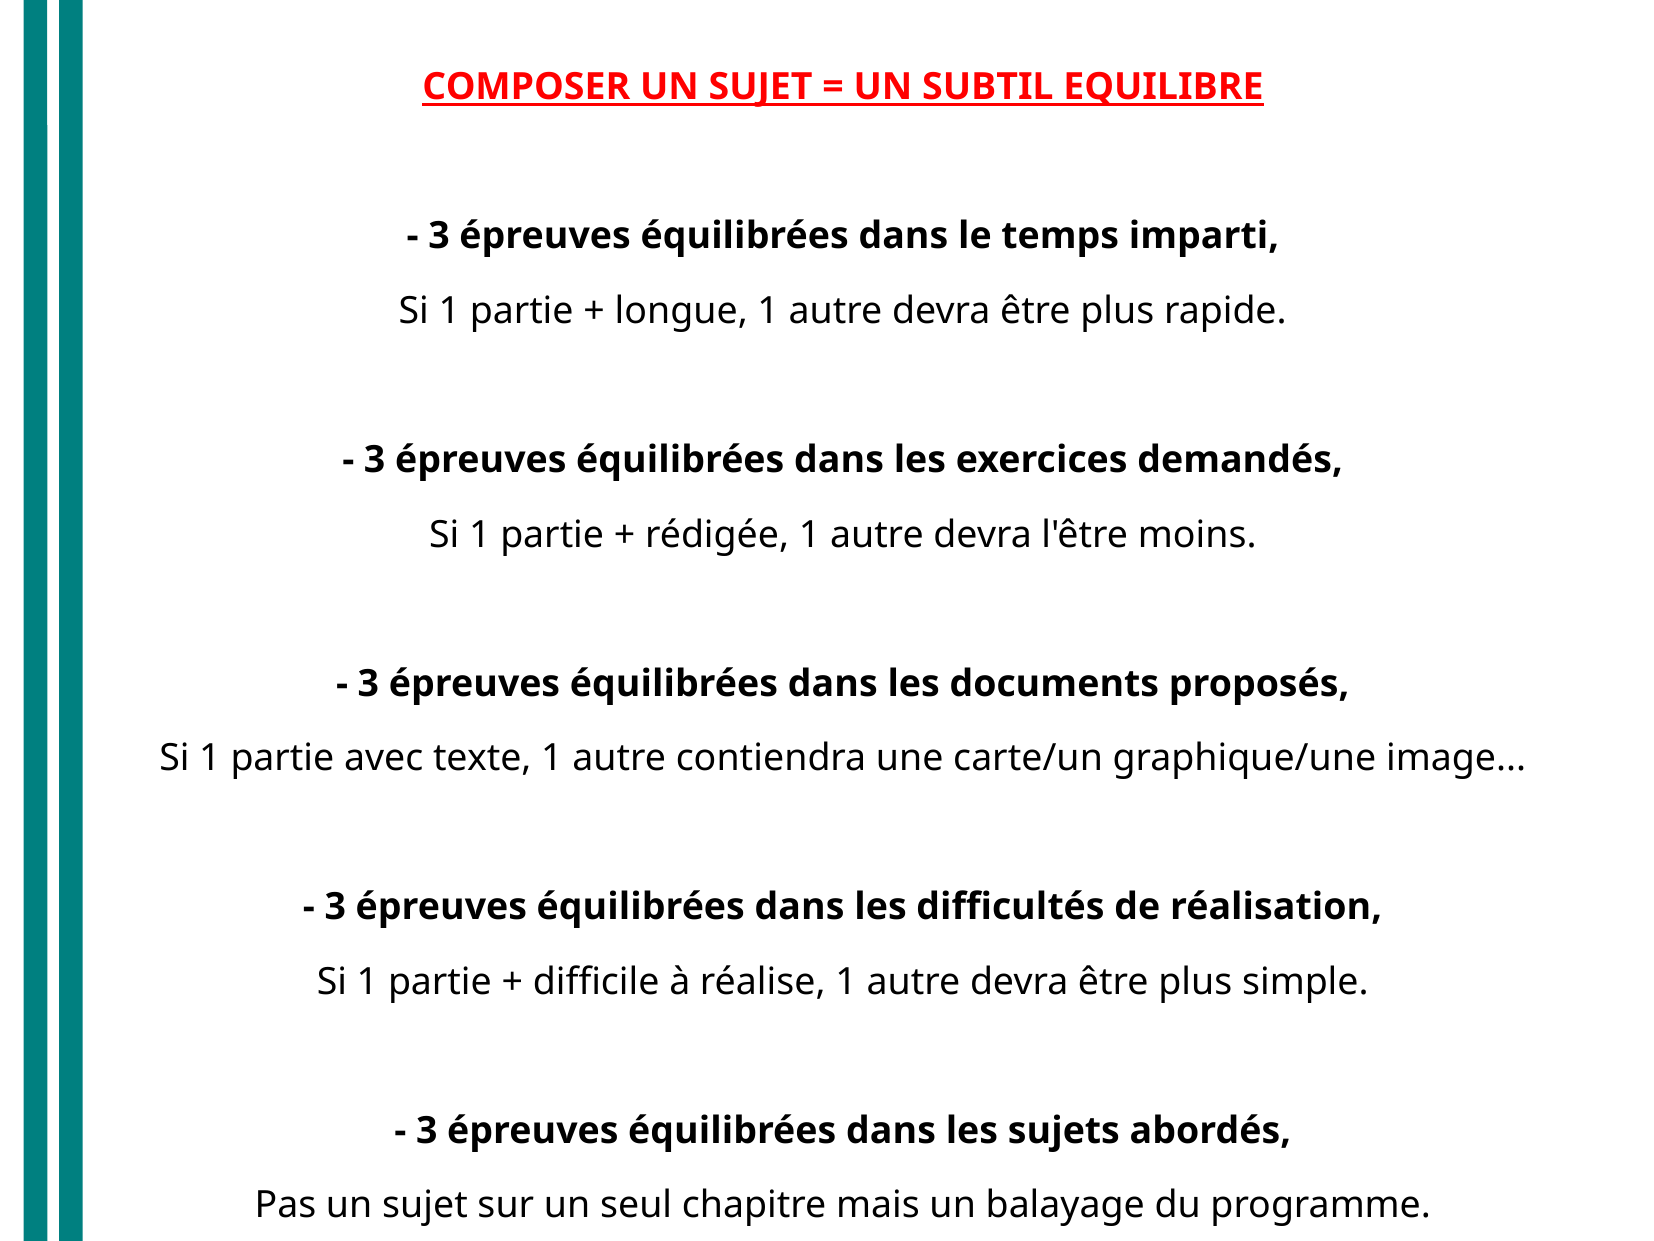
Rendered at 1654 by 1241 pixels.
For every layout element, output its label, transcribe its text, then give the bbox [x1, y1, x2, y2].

subtitle LE NOUVEAU DNB 2013 b) LES PRINCIPES GENERAUX DU NOUVEAU DNB COMPOSER UN SUJET = UN SUBTIL EQUILIBRE - 3 épreuves équilibrées dans le temps imparti, Si 1 partie + longue, 1 autre devra être plus rapide. - 3 épreuves équilibrées dans les exercices demandés, Si 1 partie + rédigée, 1 autre devra l'être moins. - 3 épreuves équilibrées dans les documents proposés, Si 1 partie avec texte, 1 autre contiendra une carte/un graphique/une image... - 3 épreuves équilibrées dans les difficultés de réalisation, Si 1 partie + difficile à réalise, 1 autre devra être plus simple. - 3 épreuves équilibrées dans les sujets abordés, Pas un sujet sur un seul chapitre mais un balayage du programme. [115, 11, 1571, 1241]
